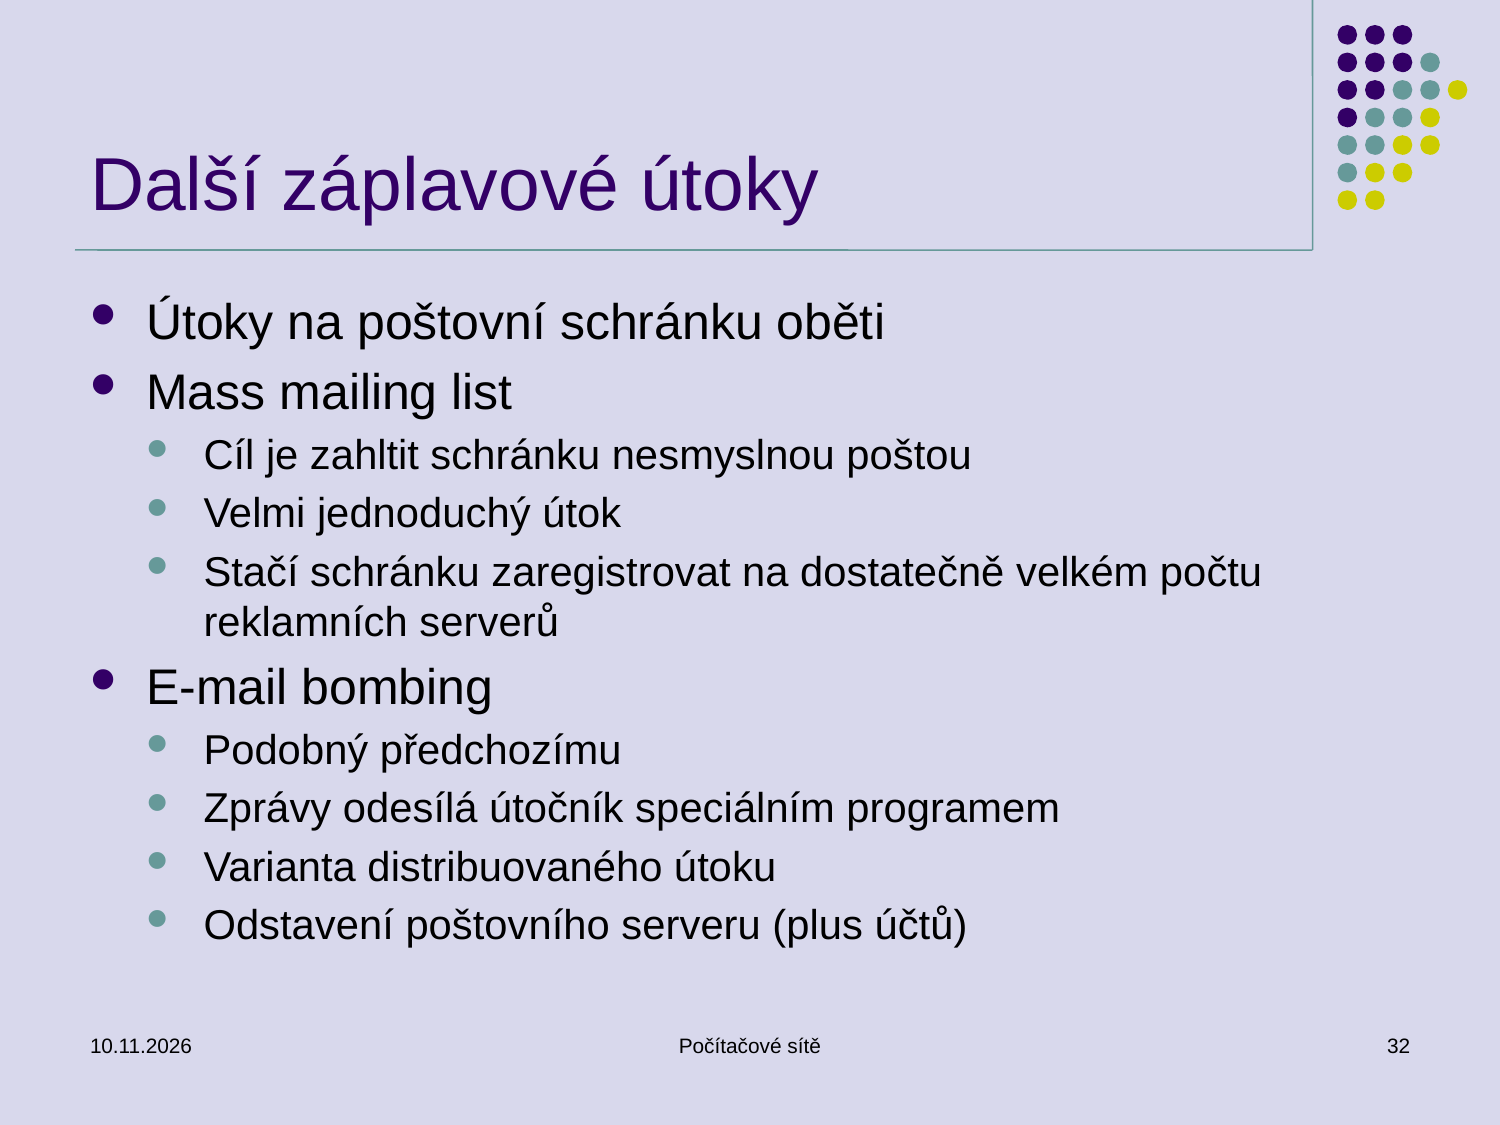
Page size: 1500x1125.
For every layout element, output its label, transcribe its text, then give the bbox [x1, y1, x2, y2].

title Další záplavové útoky [75, 20, 1313, 233]
list Útoky na poštovní schránku oběti Mass mailing list Cíl je zahltit schránku nesmyslnou poštou Velmi jednoduchý útok Stačí schránku zaregistrovat na dostatečně velkém počtu reklamních serverů E-mail bombing Podobný předchozímu Zprávy odesílá útočník speciálním programem Varianta distribuovaného útoku Odstavení poštovního serveru (plus účtů) [75, 282, 1425, 1006]
footer Počítačové sítě [512, 1025, 988, 1100]
slide_number 32 [1074, 1025, 1425, 1100]
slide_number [75, 1025, 425, 1100]
